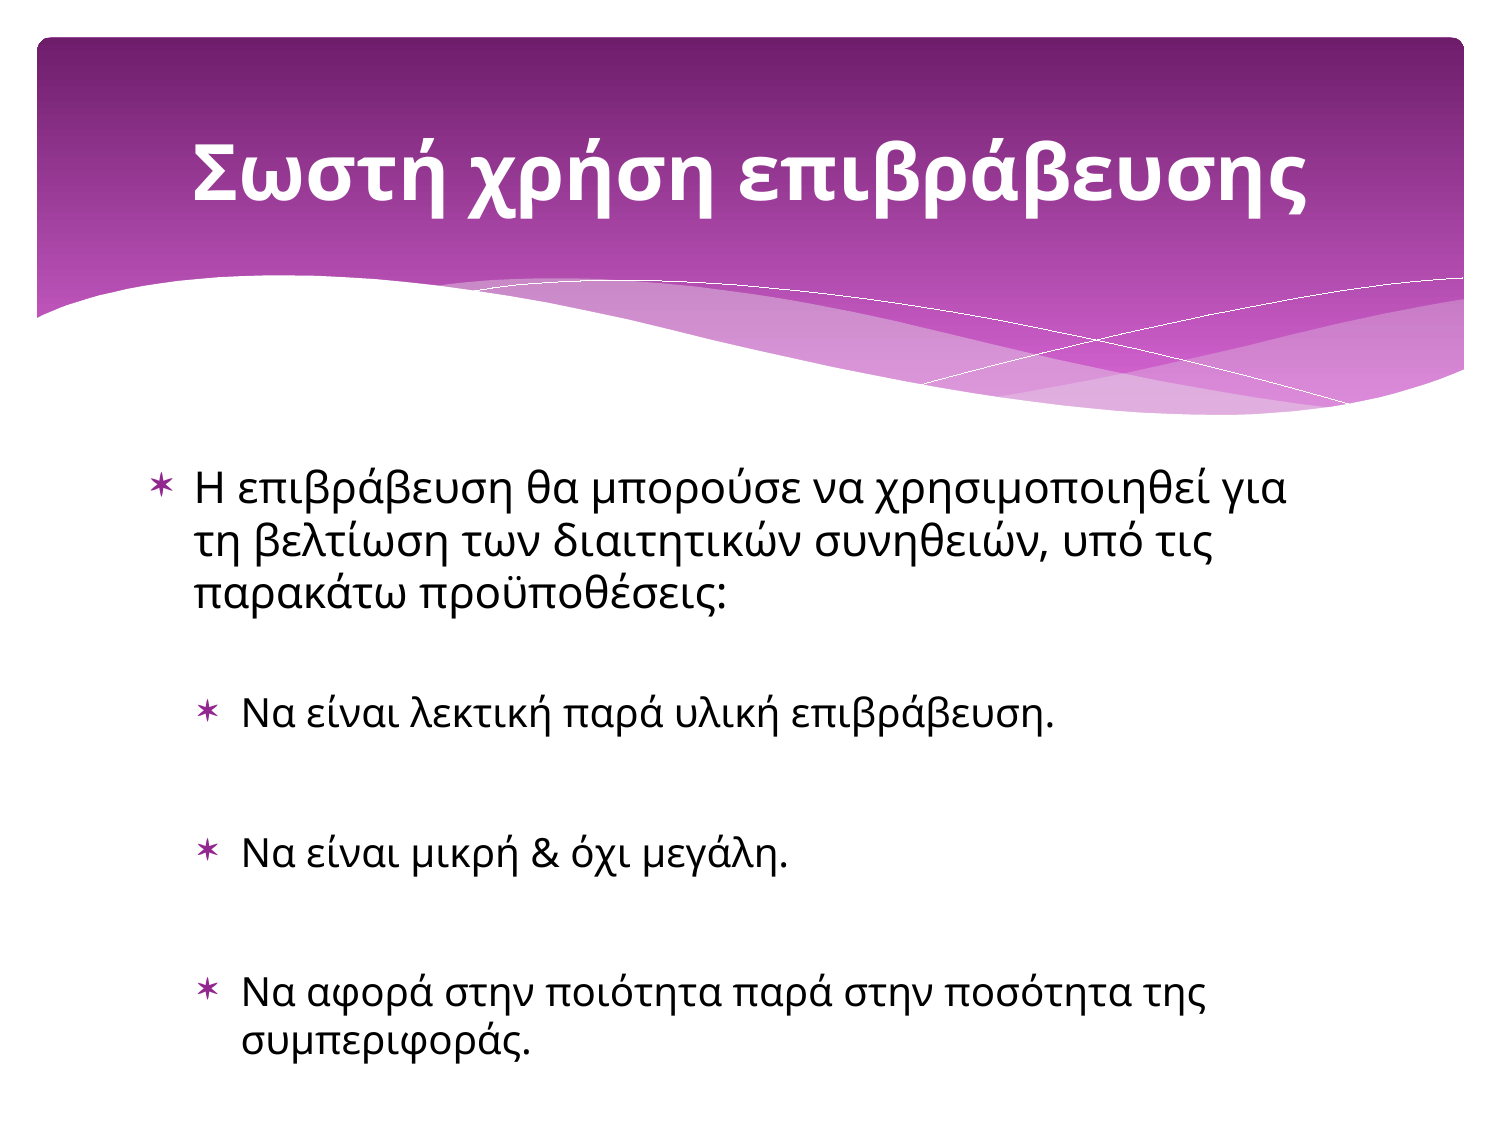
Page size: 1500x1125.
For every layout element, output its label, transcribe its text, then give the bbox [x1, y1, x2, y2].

list Η επιβράβευση θα μπορούσε να χρησιμοποιηθεί για τη βελτίωση των διαιτητικών συνηθειών, υπό τις παρακάτω προϋποθέσεις: Να είναι λεκτική παρά υλική επιβράβευση. Να είναι μικρή & όχι μεγάλη. Να αφορά στην ποιότητα παρά στην ποσότητα της συμπεριφοράς. [135, 451, 1353, 1071]
title Σωστή χρήση επιβράβευσης [173, 113, 1327, 224]
